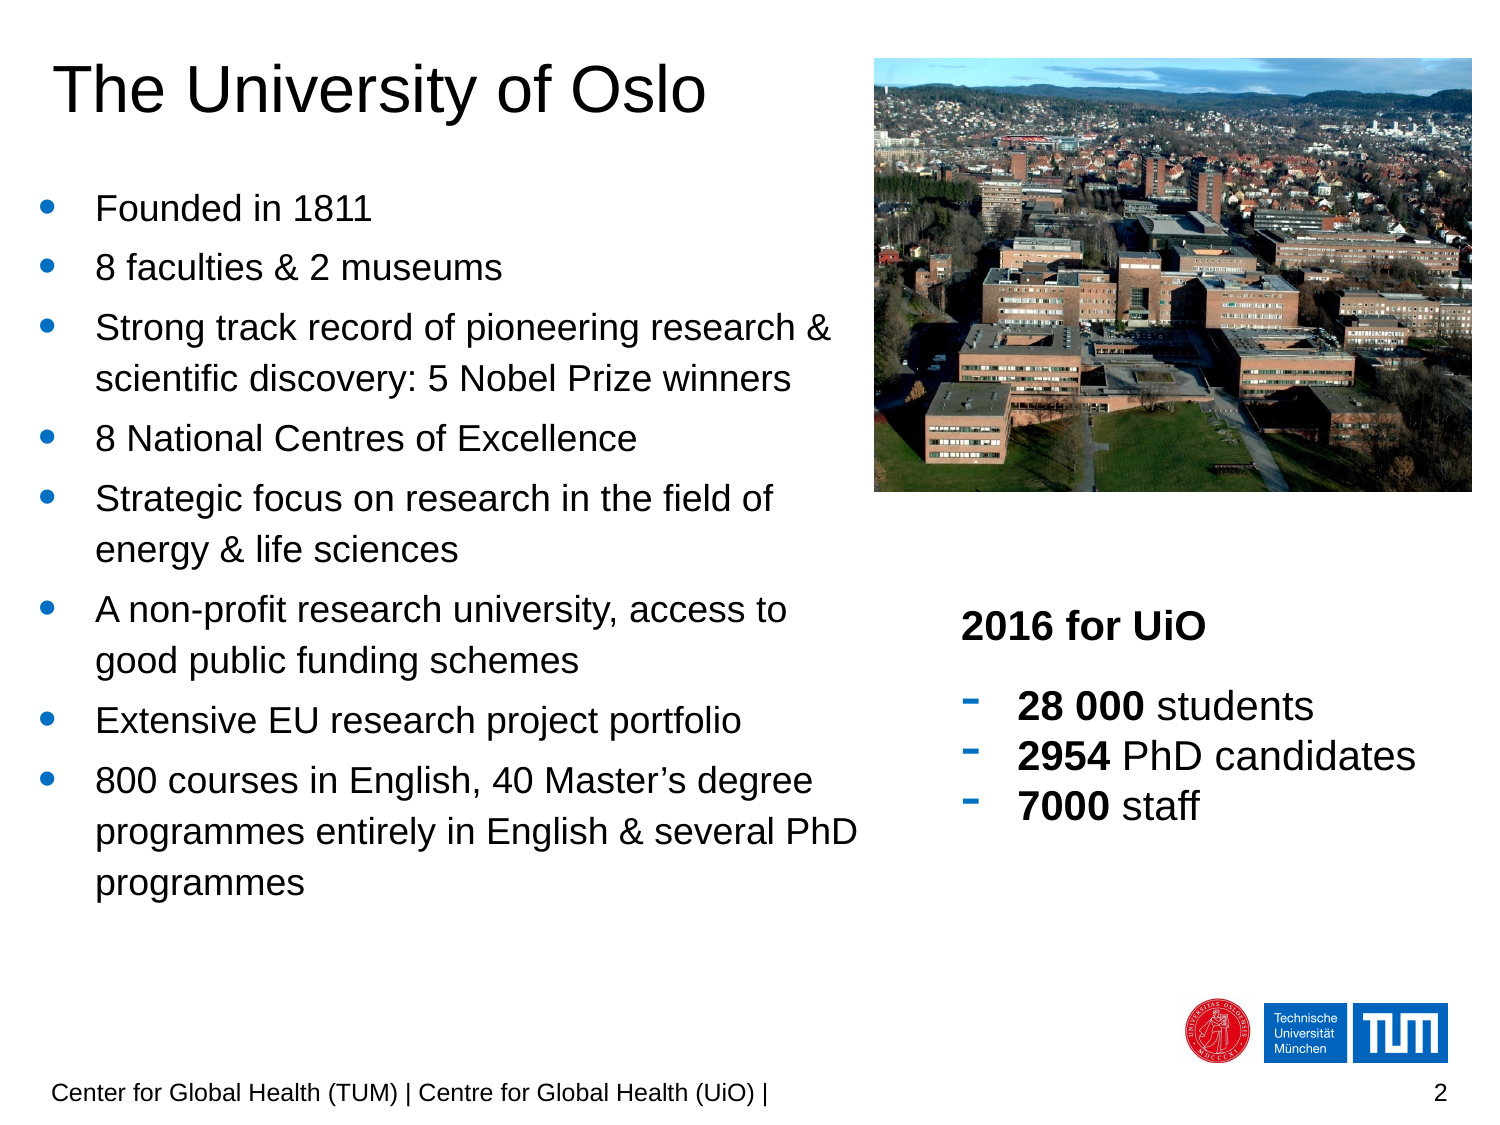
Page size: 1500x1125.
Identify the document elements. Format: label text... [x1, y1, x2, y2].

slide_number 2 [1112, 1061, 1448, 1122]
picture [1181, 1037, 1257, 1061]
title The University of Oslo [52, 58, 872, 127]
footer Center for Global Health (TUM) | Centre for Global Health (UiO) | [51, 1061, 1112, 1122]
picture [1264, 1037, 1448, 1061]
text_box 2016 for UiO 28 000 students 2954 PhD candidates 7000 staff [946, 541, 1448, 1037]
picture [873, 58, 1472, 492]
list Founded in 1811 8 faculties & 2 museums Strong track record of pioneering research & scientific discovery: 5 Nobel Prize winners 8 National Centres of Excellence Strategic focus on research in the field of energy & life sciences A non-profit research university, access to good public funding schemes Extensive EU research project portfolio 800 courses in English, 40 Master’s degree programmes entirely in English & several PhD programmes [38, 176, 875, 1120]
